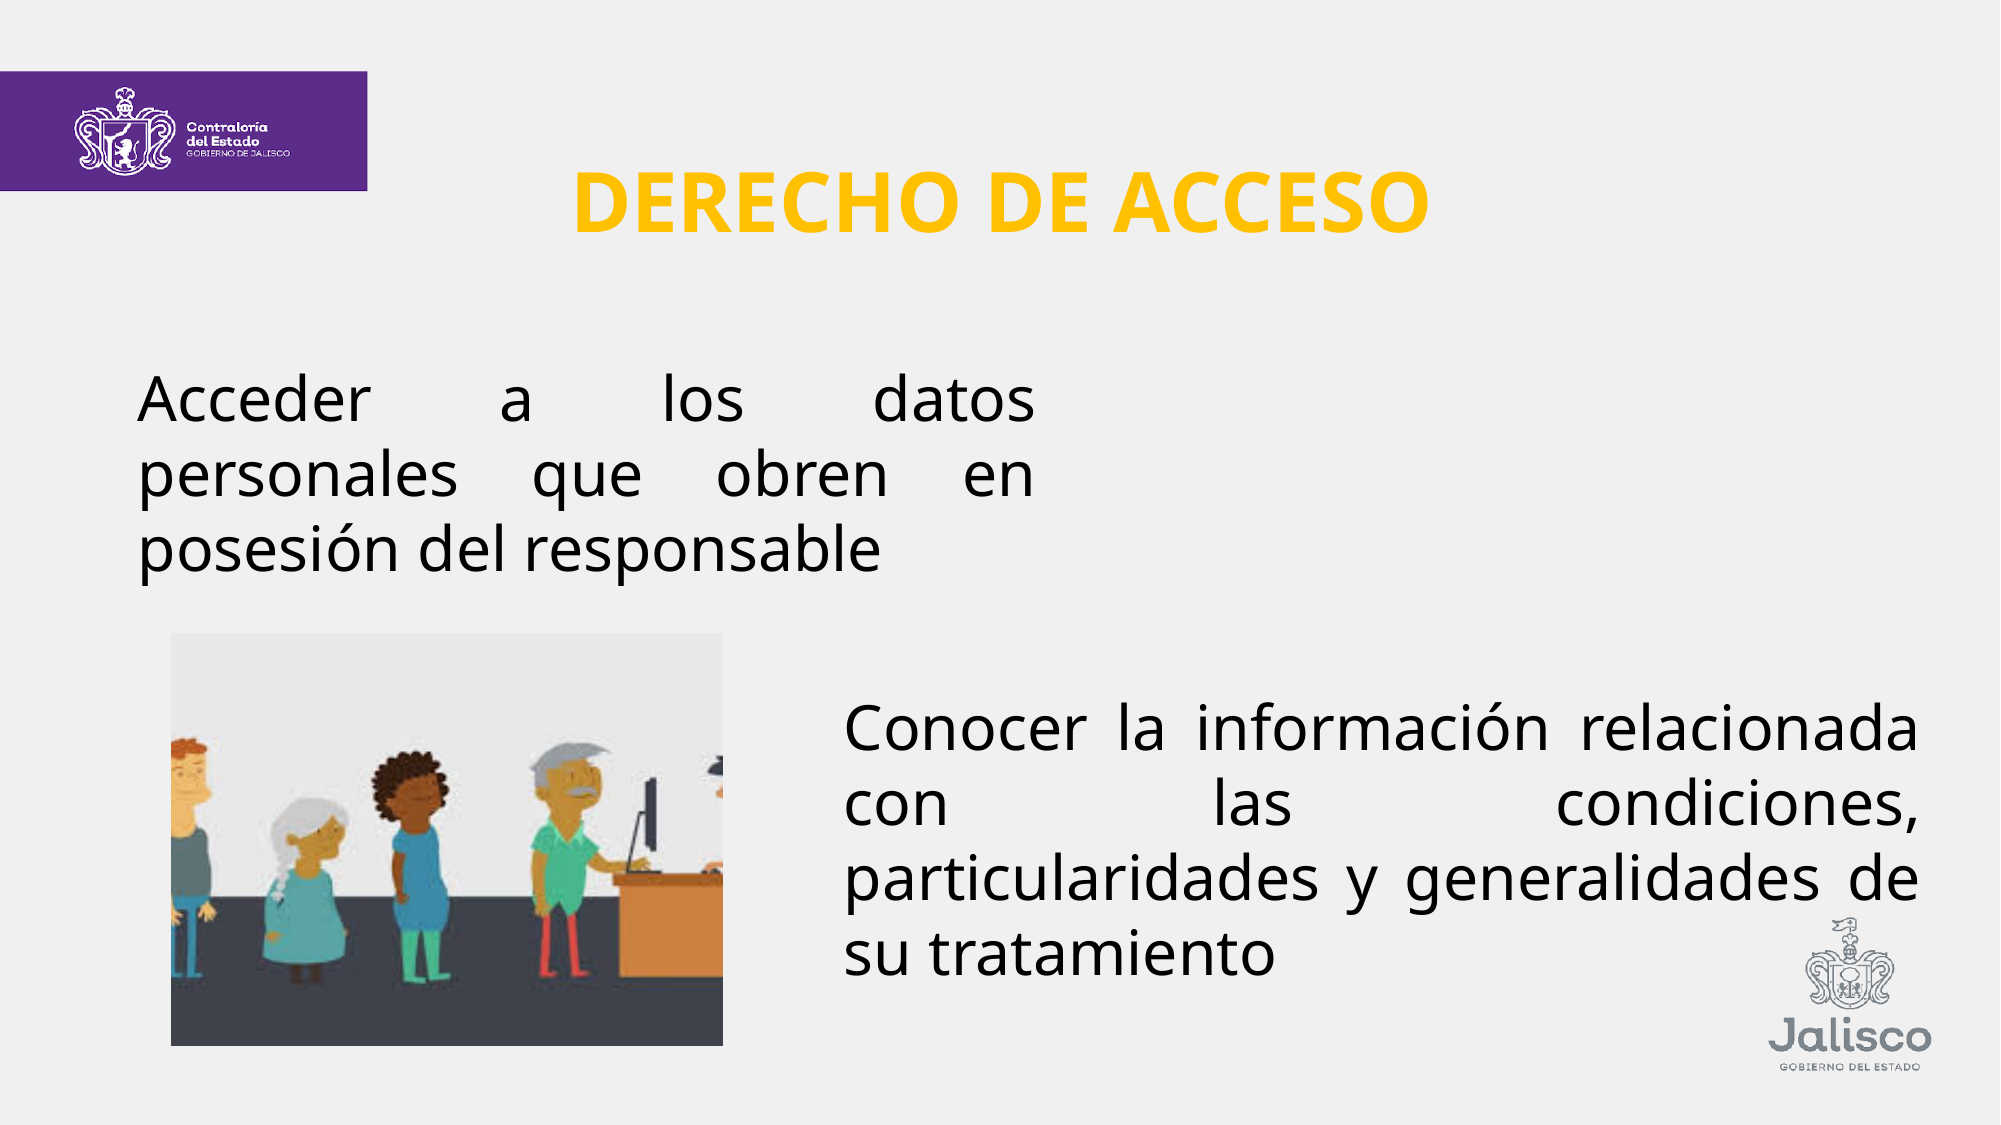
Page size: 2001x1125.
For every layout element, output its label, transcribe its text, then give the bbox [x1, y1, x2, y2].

picture [0, 0, 2000, 1125]
text_box Conocer la información relacionada con las condiciones, particularidades y generalidades de su tratamiento [829, 680, 1938, 995]
text_box DERECHO DE ACCESO [503, 142, 1537, 257]
text_box Acceder a los datos personales que obren en posesión del responsable [122, 351, 1053, 592]
